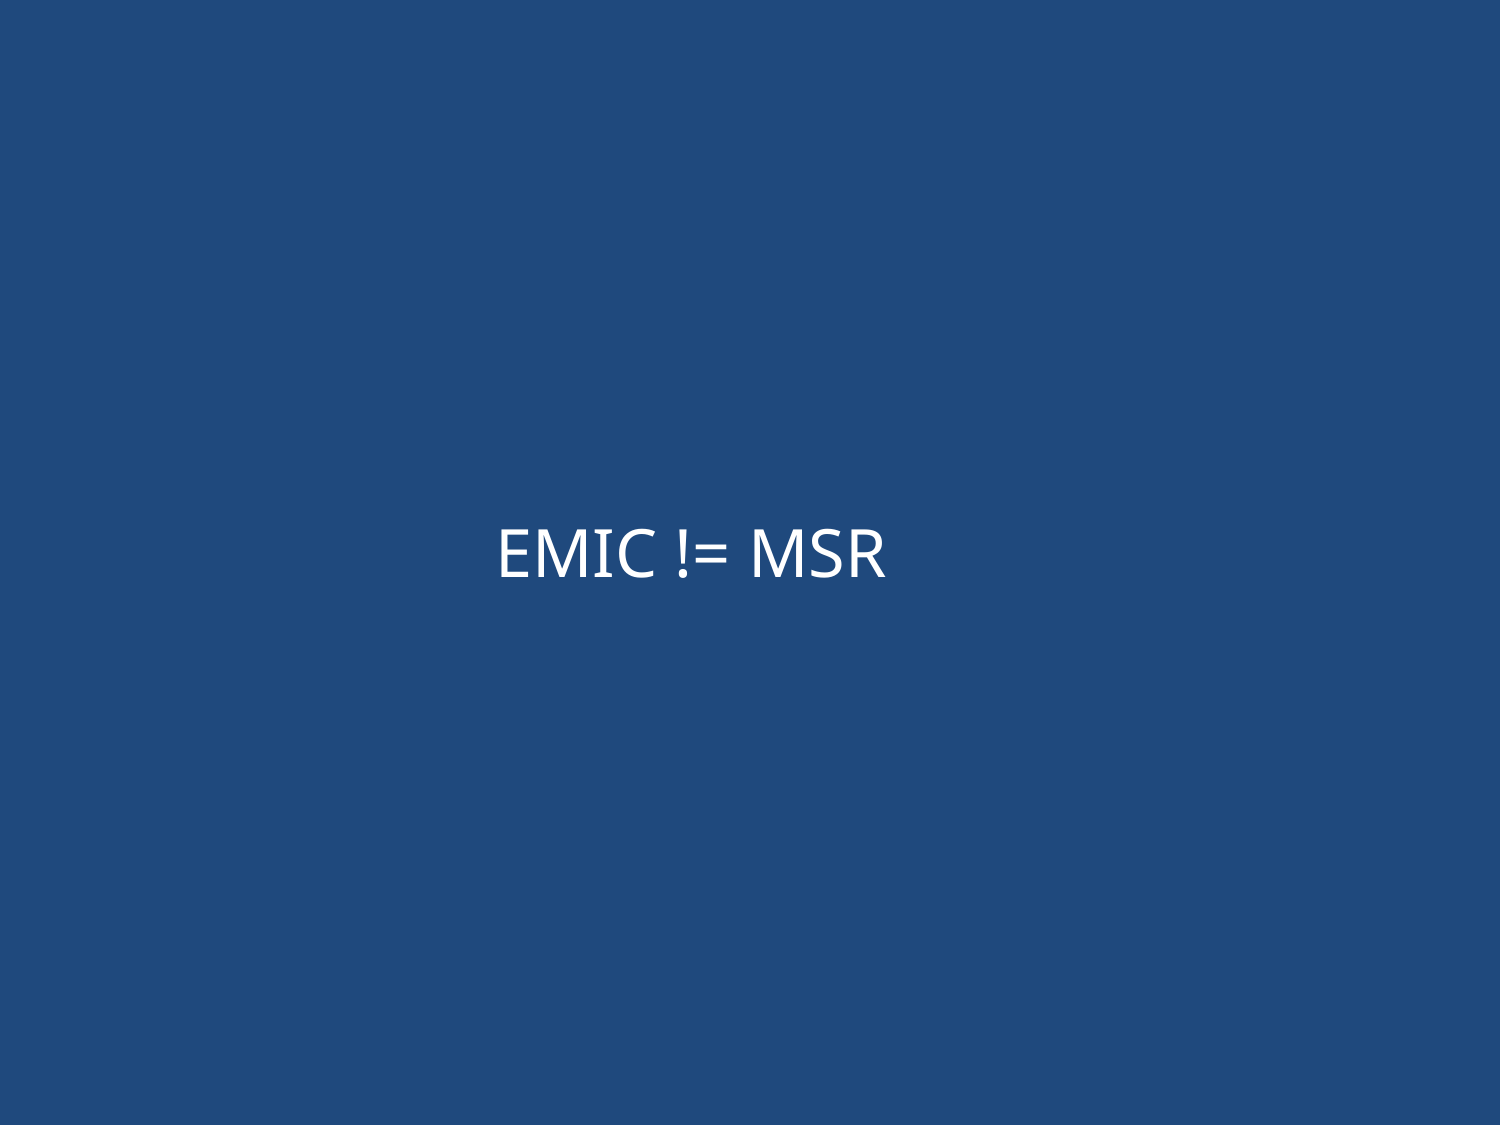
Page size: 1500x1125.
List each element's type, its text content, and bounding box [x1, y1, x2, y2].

text_box EMIC != MSR [480, 503, 903, 599]
